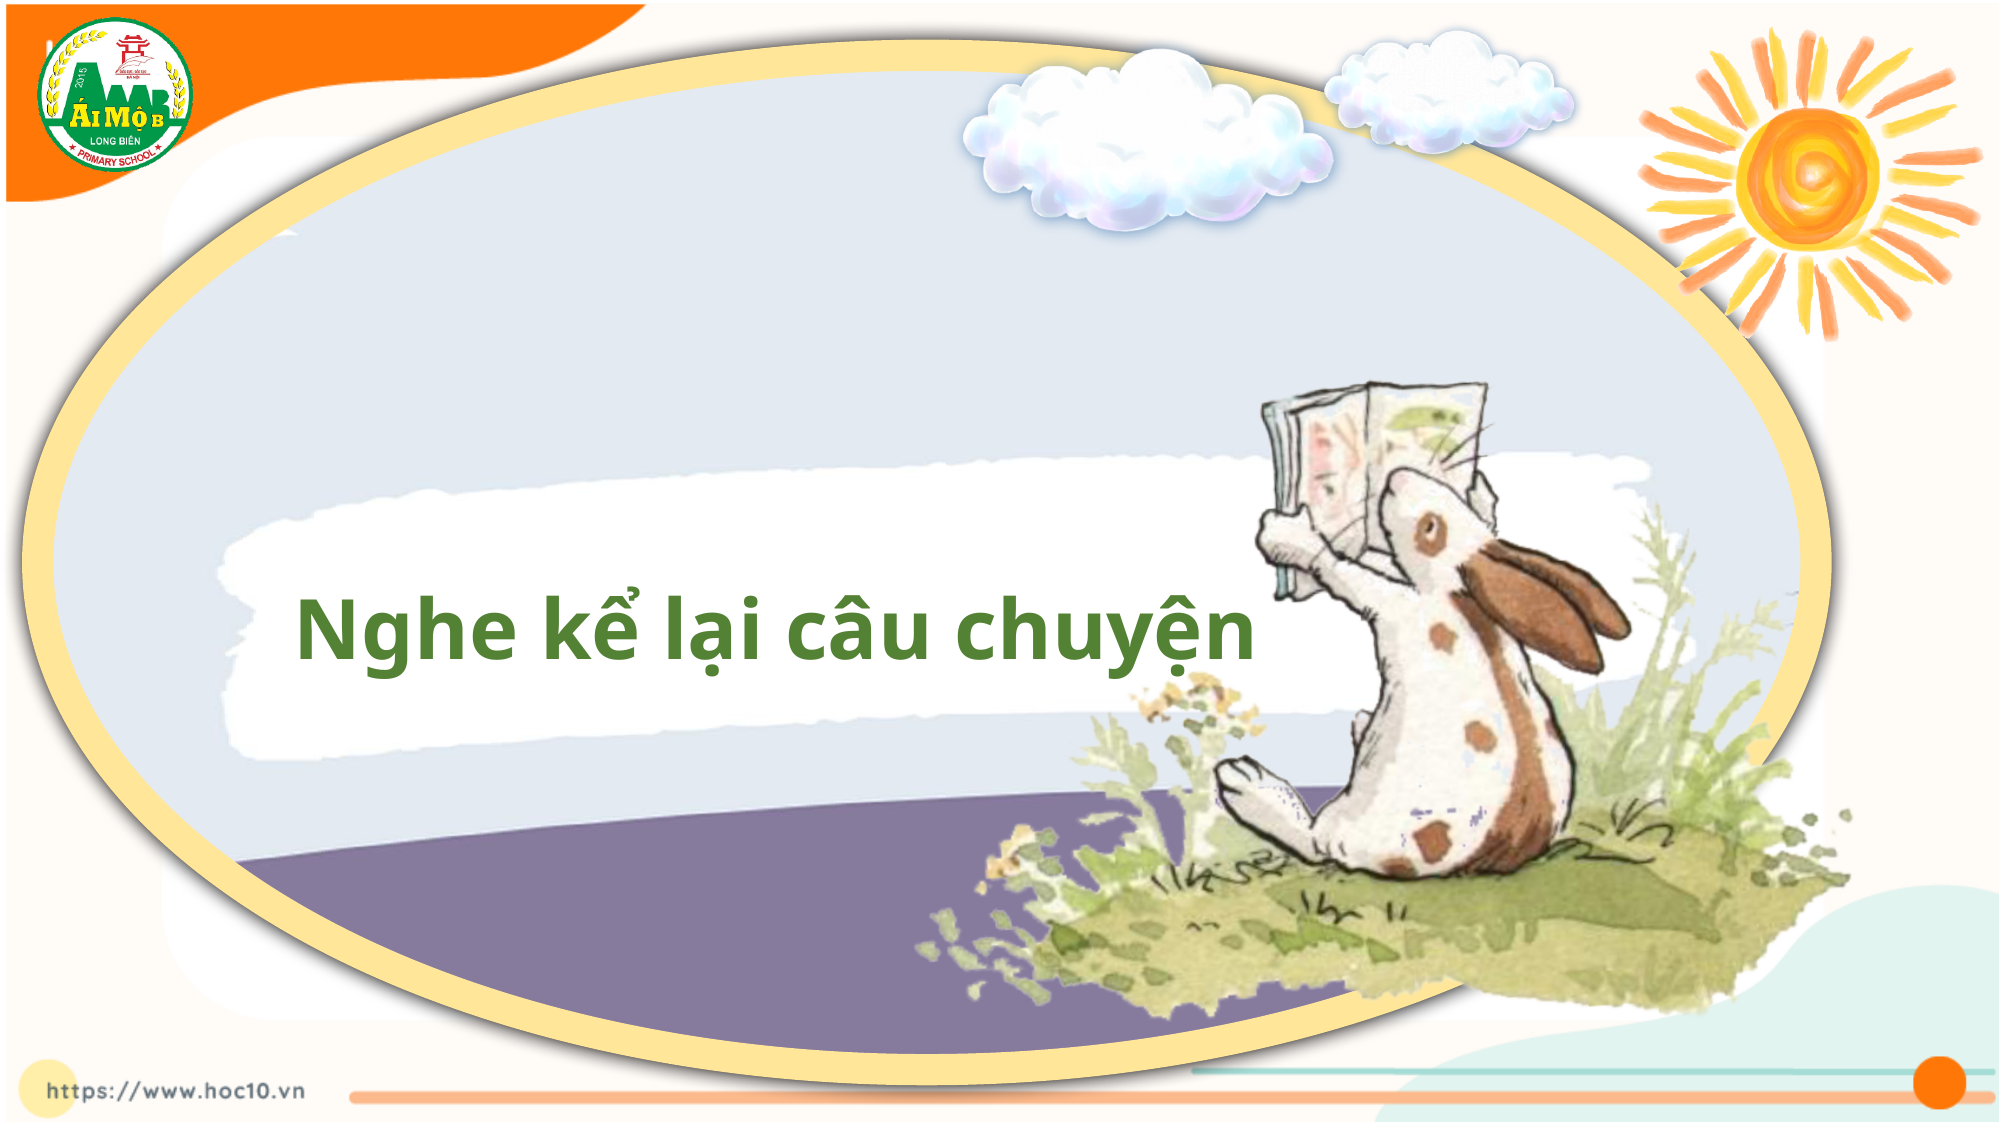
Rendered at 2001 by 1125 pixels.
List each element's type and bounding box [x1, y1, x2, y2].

picture [0, 3, 1999, 1122]
text_box [37, 0, 2000, 1070]
